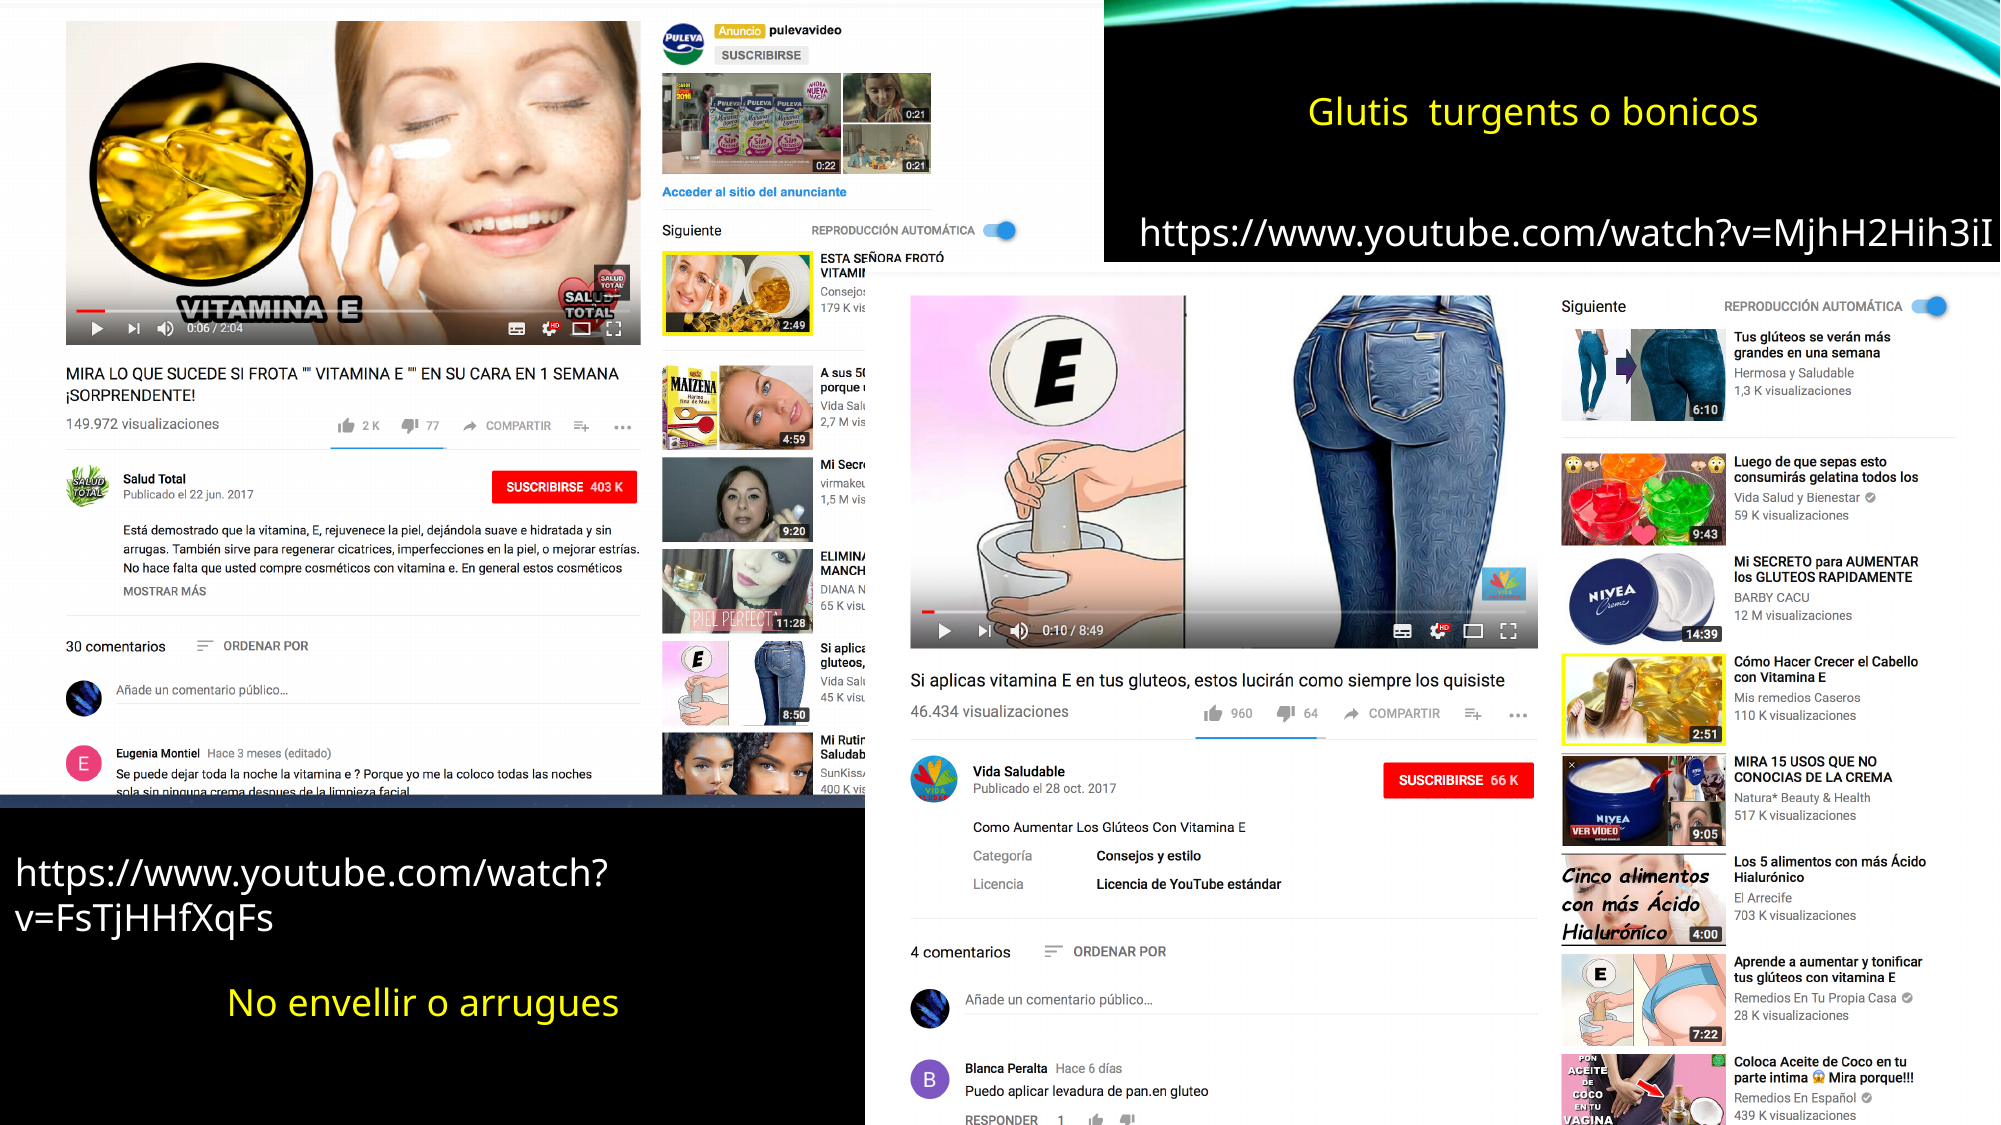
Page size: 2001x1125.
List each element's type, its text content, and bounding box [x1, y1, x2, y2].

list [0, 0, 1105, 808]
text_box Glutis turgents o bonicos [1292, 80, 1779, 141]
text_box https://www.youtube.com/watch?v=FsTjHHfXqFs [0, 841, 854, 946]
picture [1105, 0, 2000, 237]
text_box https://www.youtube.com/watch?v=MjhH2Hih3iI [1123, 201, 2000, 262]
picture [864, 262, 2000, 1125]
text_box No envellir o arrugues [211, 971, 698, 1032]
